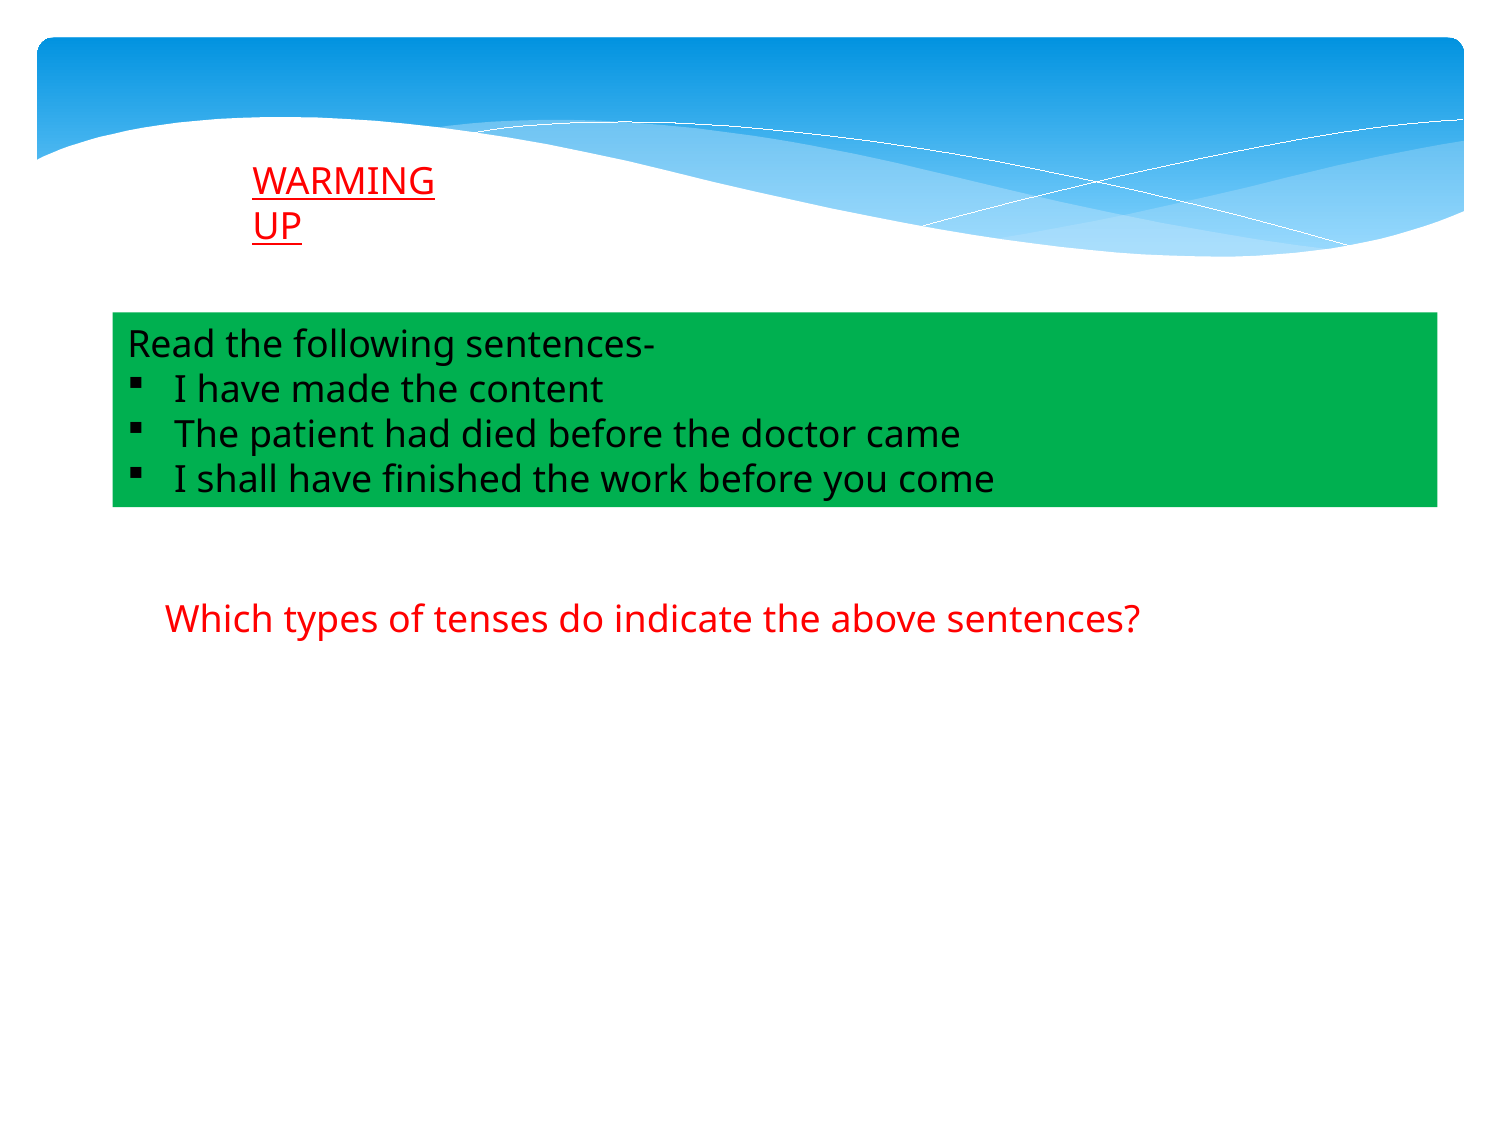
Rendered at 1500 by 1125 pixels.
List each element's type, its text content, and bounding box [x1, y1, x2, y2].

text_box Read the following sentences- I have made the content The patient had died before the doctor came I shall have finished the work before you come [112, 312, 1438, 508]
text_box WARMING UP [237, 149, 500, 255]
text_box Which types of tenses do indicate the above sentences? [149, 587, 1275, 648]
